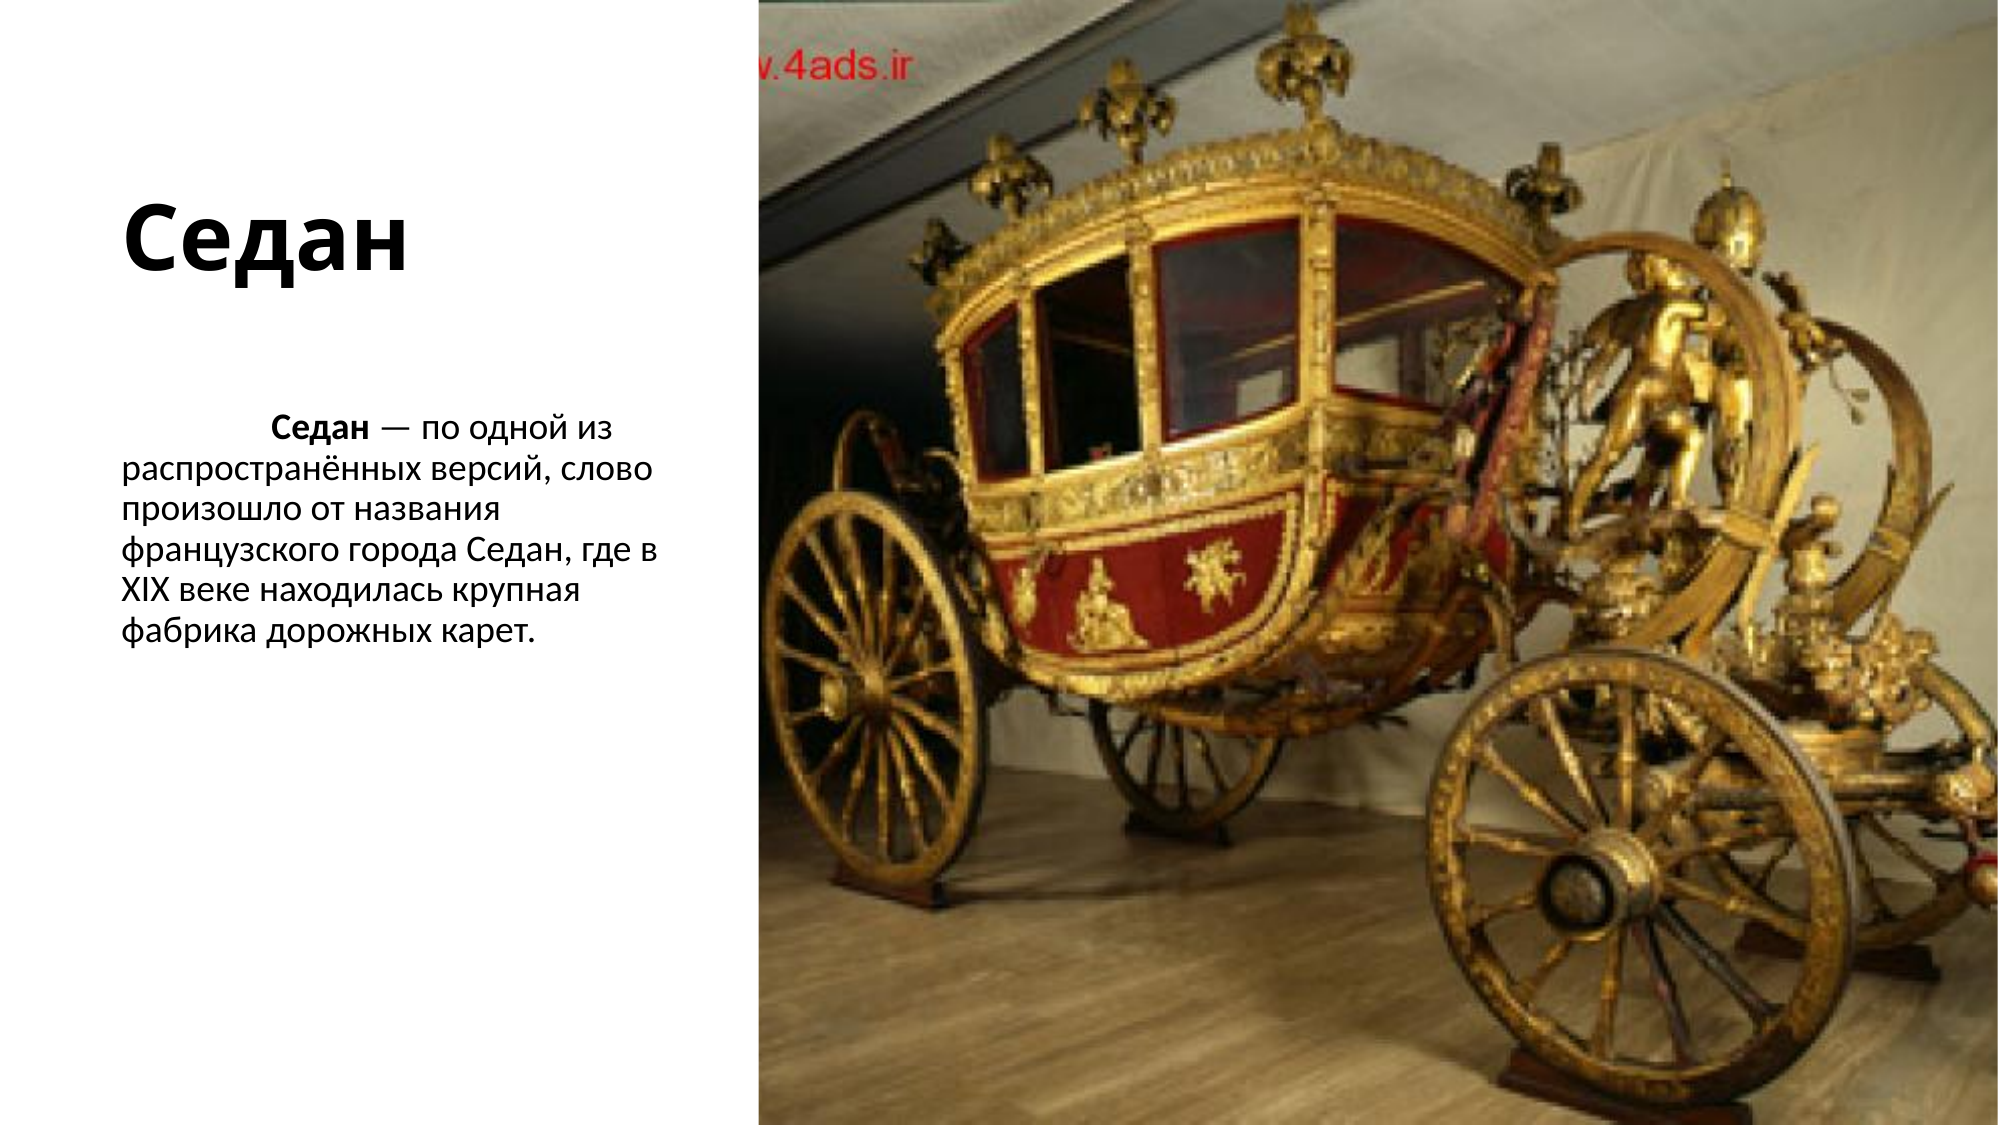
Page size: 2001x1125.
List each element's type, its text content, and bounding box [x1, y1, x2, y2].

list Седан — по одной из распространённых версий, слово произошло от названия французского города Седан, где в XIX веке находилась крупная фабрика дорожных карет. [106, 399, 706, 1021]
title Седан [106, 103, 706, 379]
picture [758, 0, 1998, 1125]
